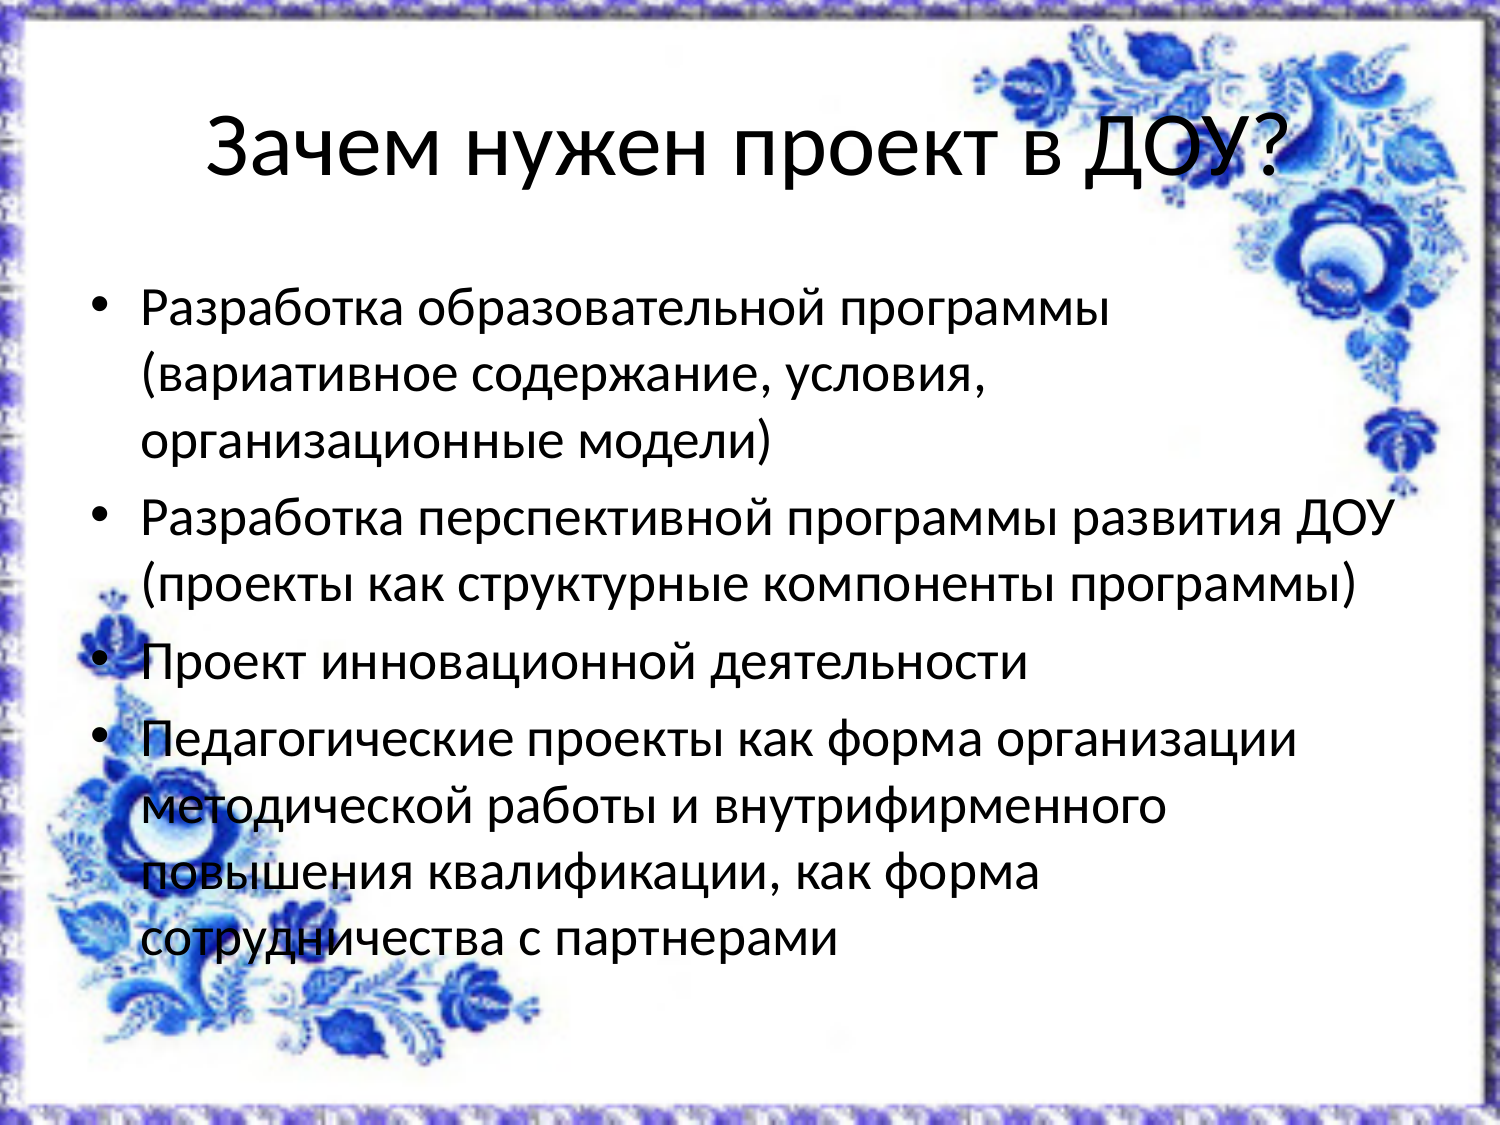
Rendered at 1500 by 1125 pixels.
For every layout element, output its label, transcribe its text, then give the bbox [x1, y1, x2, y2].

picture [0, 0, 1500, 1125]
title Зачем нужен проект в ДОУ? [75, 45, 1425, 233]
list Разработка образовательной программы (вариативное содержание, условия, организационные модели) Разработка перспективной программы развития ДОУ (проекты как структурные компоненты программы) Проект инновационной деятельности Педагогические проекты как форма организации методической работы и внутрифирменного повышения квалификации, как форма сотрудничества с партнерами [75, 262, 1425, 1005]
